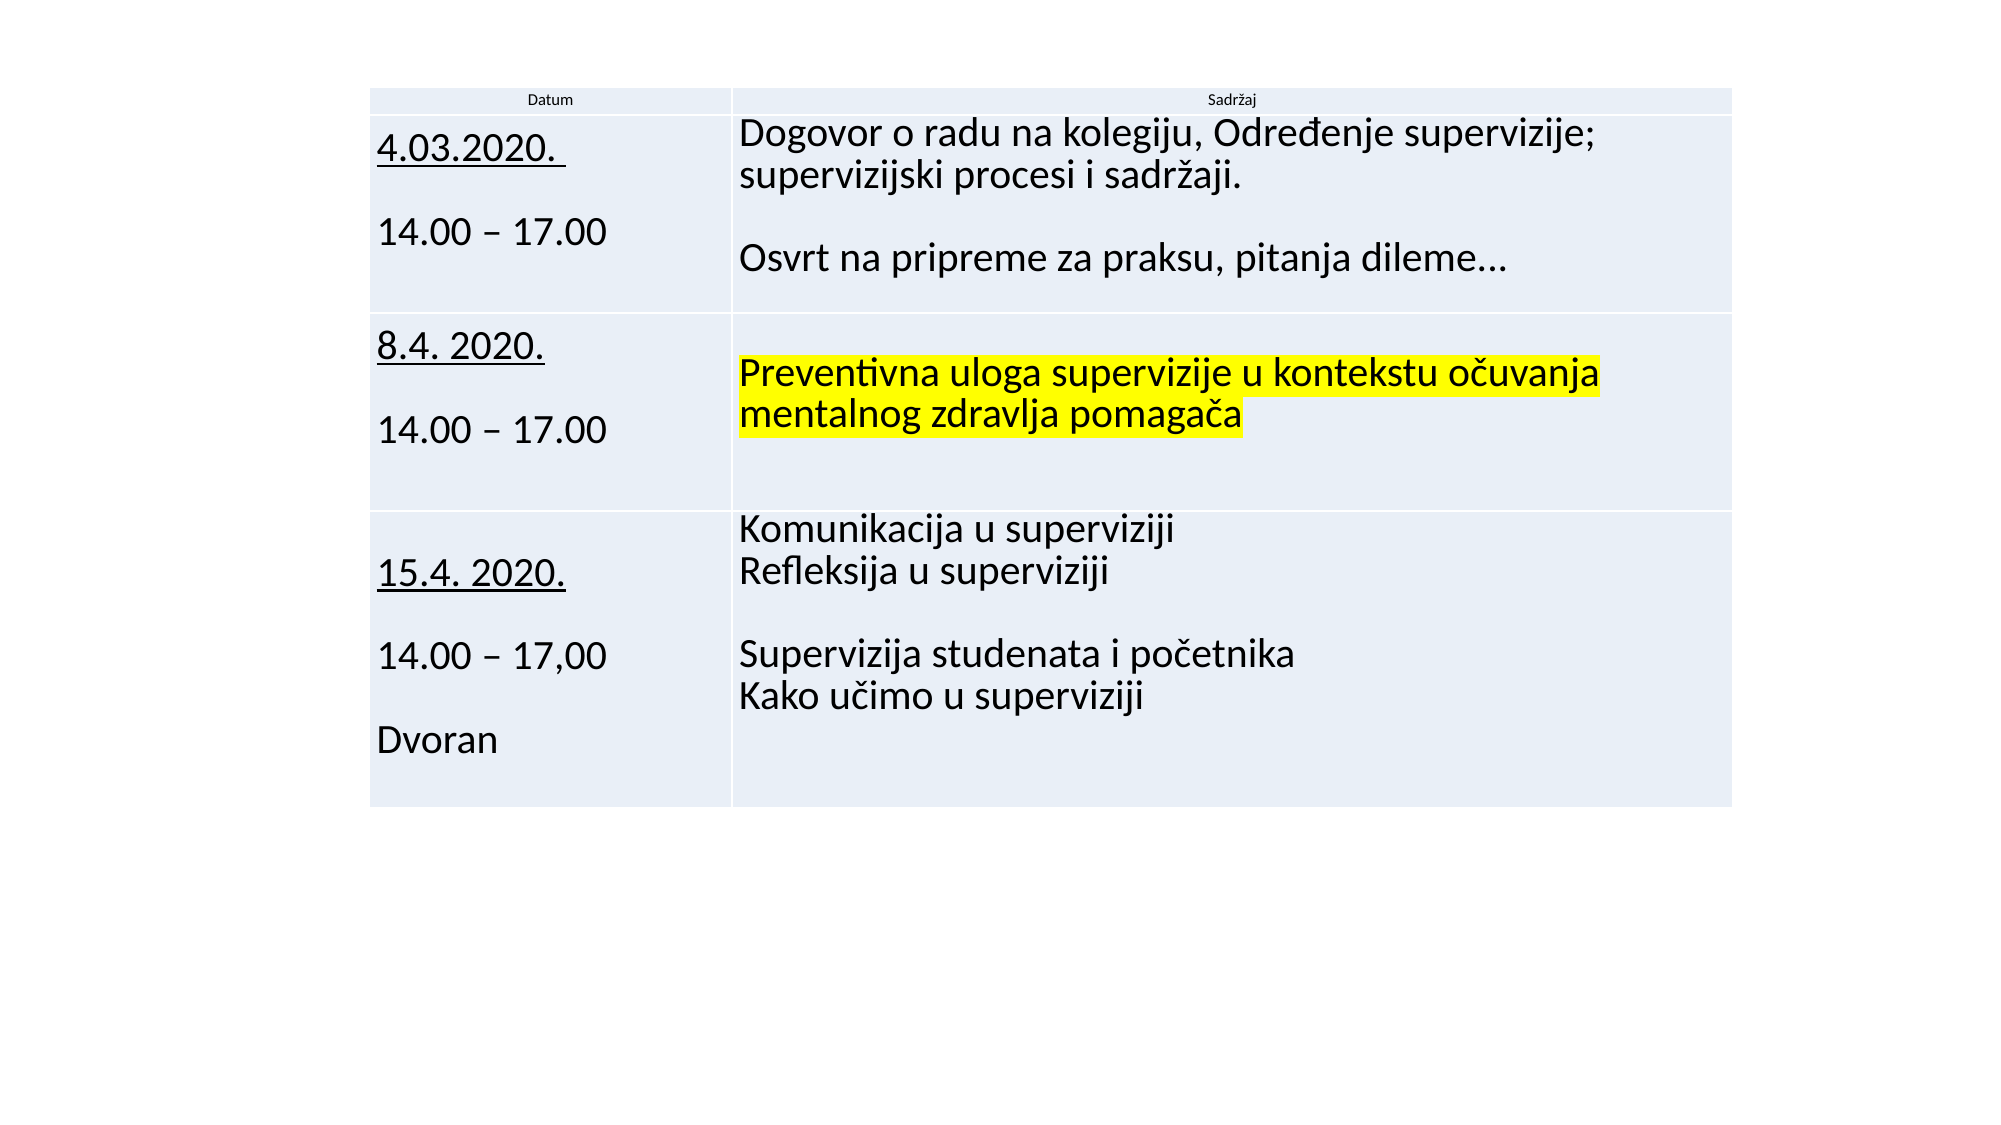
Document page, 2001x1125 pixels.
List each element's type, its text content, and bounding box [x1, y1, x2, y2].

table_cell Preventivna uloga supervizije u kontekstu očuvanja mentalnog zdravlja pomagača [733, 314, 1732, 510]
table_header Sadržaj [733, 88, 1732, 114]
table_header Datum [370, 88, 731, 114]
table_cell 8.4. 2020. 14.00 – 17.00 [370, 314, 731, 510]
table_cell 15.4. 2020. 14.00 – 17,00 Dvoran [370, 512, 731, 807]
table_cell 4.03.2020. 14.00 – 17.00 [370, 116, 731, 312]
table_cell Komunikacija u superviziji Refleksija u superviziji Supervizija studenata i početnika Kako učimo u superviziji [733, 512, 1732, 807]
table_cell Dogovor o radu na kolegiju, Određenje supervizije; supervizijski procesi i sadržaji. Osvrt na pripreme za praksu, pitanja dileme... [733, 116, 1732, 312]
